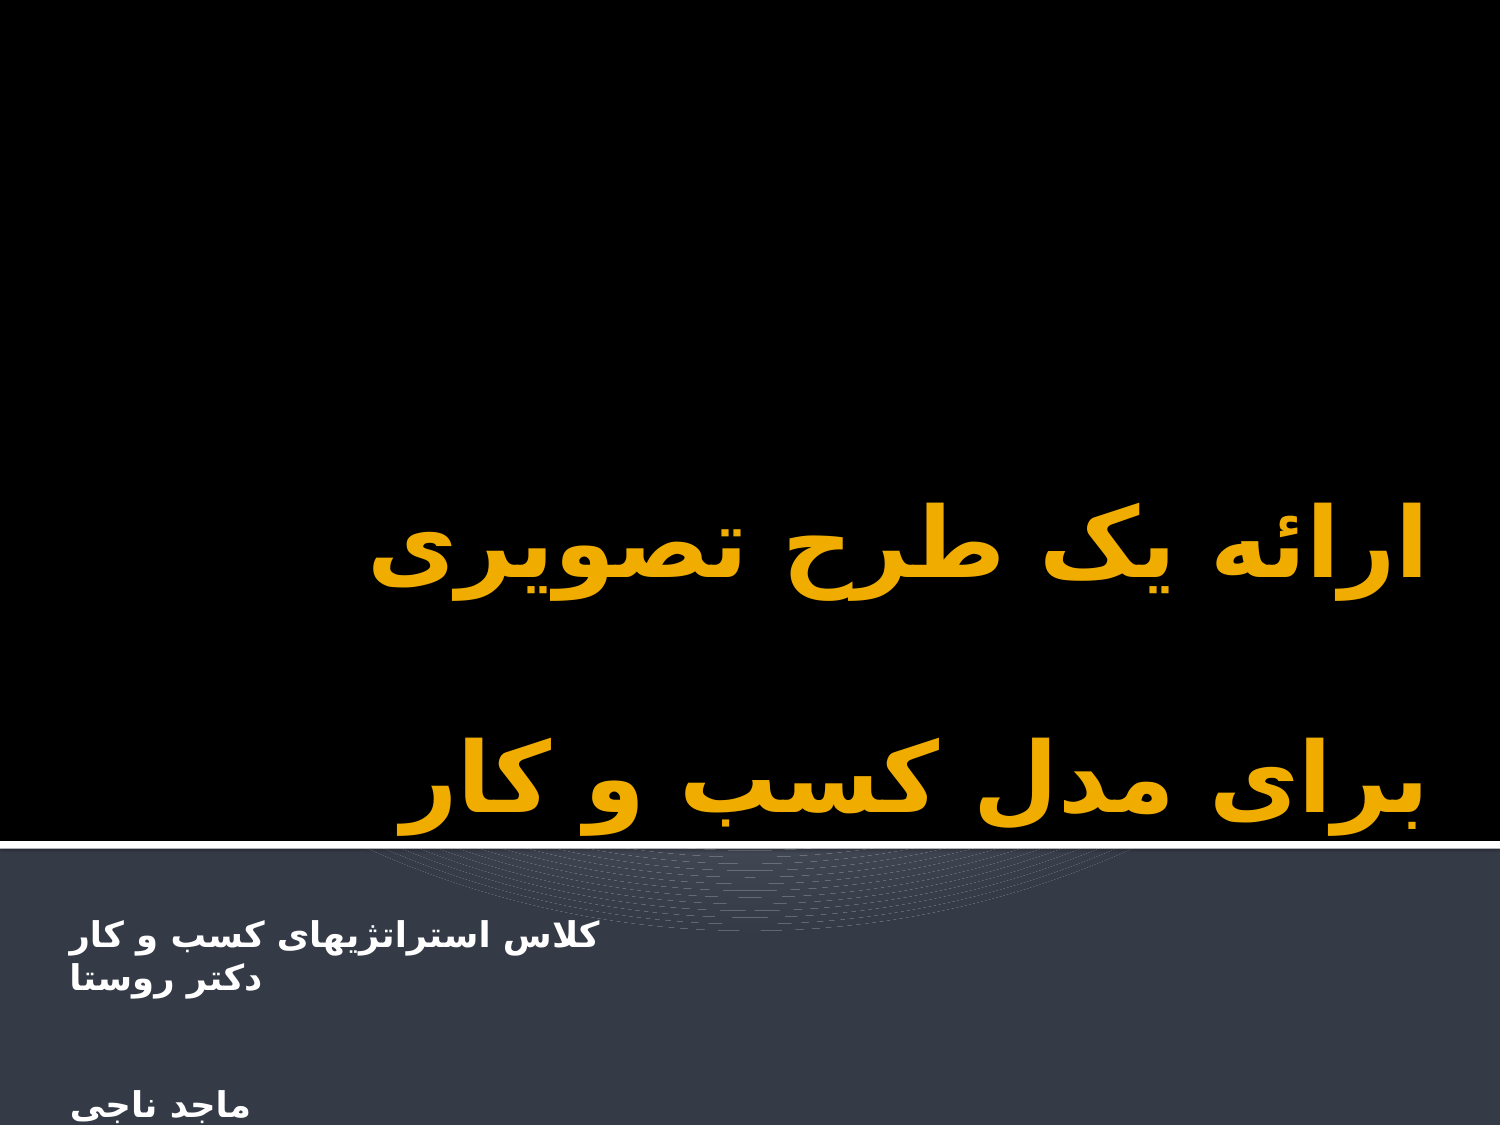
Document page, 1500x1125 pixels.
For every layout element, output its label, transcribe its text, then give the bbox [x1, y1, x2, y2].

title ارائه یک طرح تصویری برای مدل کسب و کار [37, 362, 1438, 838]
subtitle کلاس استراتژیهای کسب و کار دکتر روستا ماجد ناجی [50, 875, 613, 1125]
